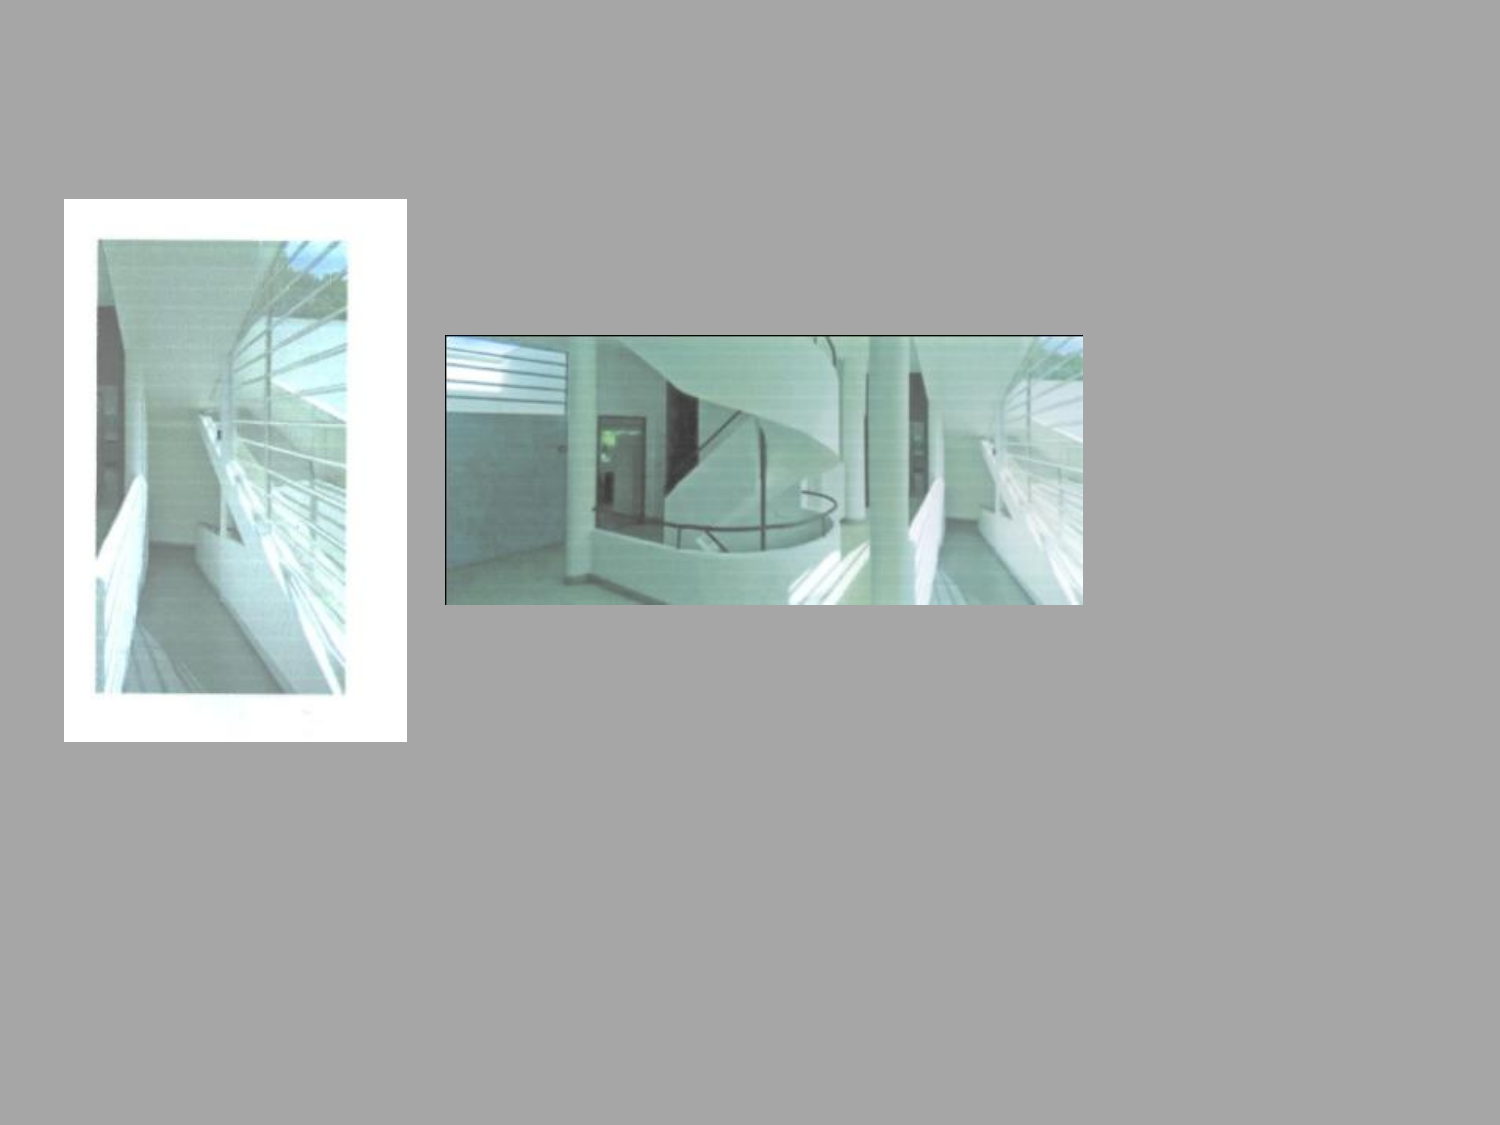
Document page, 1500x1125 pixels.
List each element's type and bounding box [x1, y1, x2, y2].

picture [64, 198, 408, 742]
picture [445, 335, 1084, 605]
